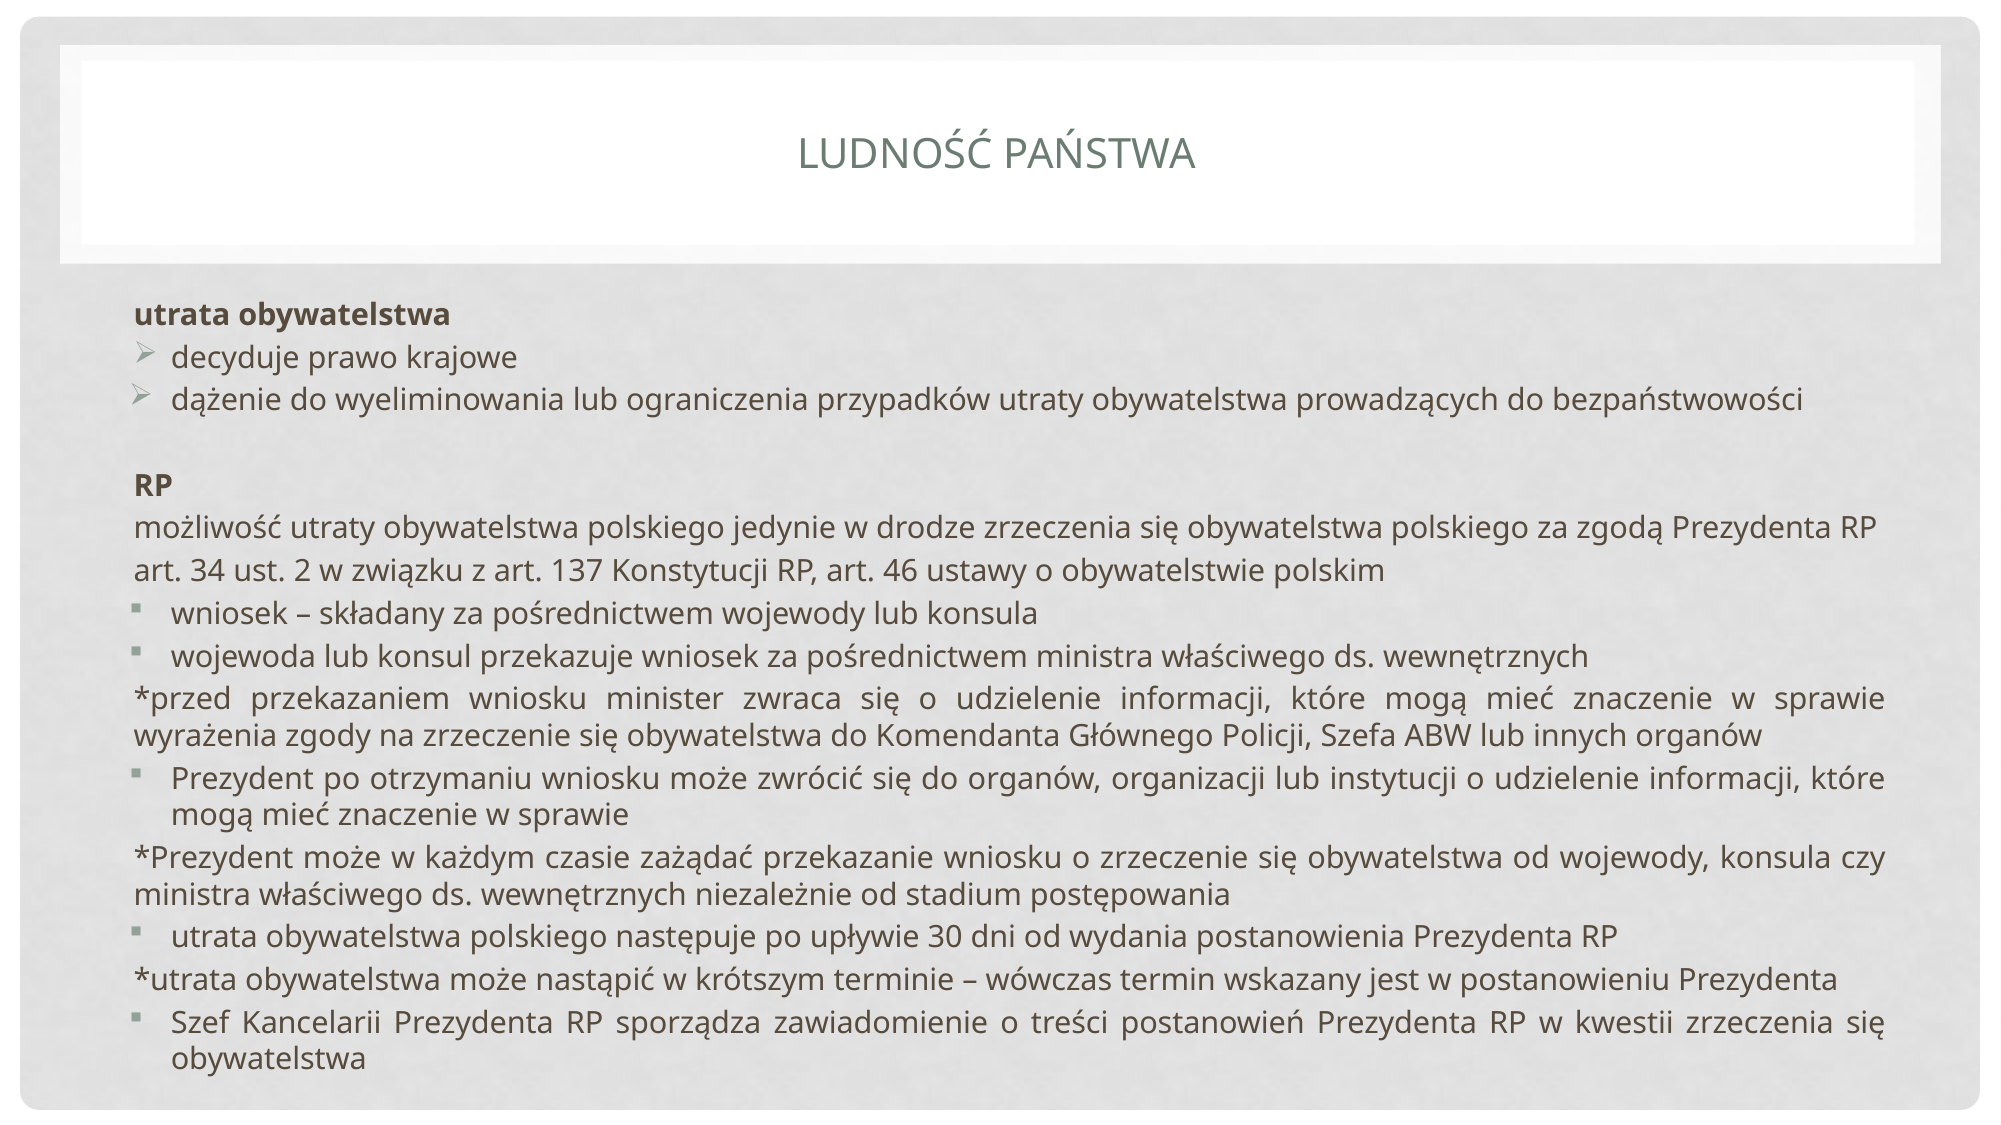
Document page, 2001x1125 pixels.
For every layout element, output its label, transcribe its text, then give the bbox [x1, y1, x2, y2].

title Ludność państwa [93, 66, 1900, 238]
list utrata obywatelstwa decyduje prawo krajowe dążenie do wyeliminowania lub ograniczenia przypadków utraty obywatelstwa prowadzących do bezpaństwowości RP możliwość utraty obywatelstwa polskiego jedynie w drodze zrzeczenia się obywatelstwa polskiego za zgodą Prezydenta RP art. 34 ust. 2 w związku z art. 137 Konstytucji RP, art. 46 ustawy o obywatelstwie polskim wniosek – składany za pośrednictwem wojewody lub konsula wojewoda lub konsul przekazuje wniosek za pośrednictwem ministra właściwego ds. wewnętrznych *przed przekazaniem wniosku minister zwraca się o udzielenie informacji, które mogą mieć znaczenie w sprawie wyrażenia zgody na zrzeczenie się obywatelstwa do Komendanta Głównego Policji, Szefa ABW lub innych organów Prezydent po otrzymaniu wniosku może zwrócić się do organów, organizacji lub instytucji o udzielenie informacji, które mogą mieć znaczenie w sprawie *Prezydent może w każdym czasie zażądać przekazanie wniosku o zrzeczenie się obywatelstwa od wojewody, konsula czy ministra właściwego ds. wewnętrznych niezależnie od stadium postępowania utrata obywatelstwa polskiego następuje po upływie 30 dni od wydania postanowienia Prezydenta RP *utrata obywatelstwa może nastąpić w krótszym terminie – wówczas termin wskazany jest w postanowieniu Prezydenta Szef Kancelarii Prezydenta RP sporządza zawiadomienie o treści postanowień Prezydenta RP w kwestii zrzeczenia się obywatelstwa [99, 287, 1900, 1102]
